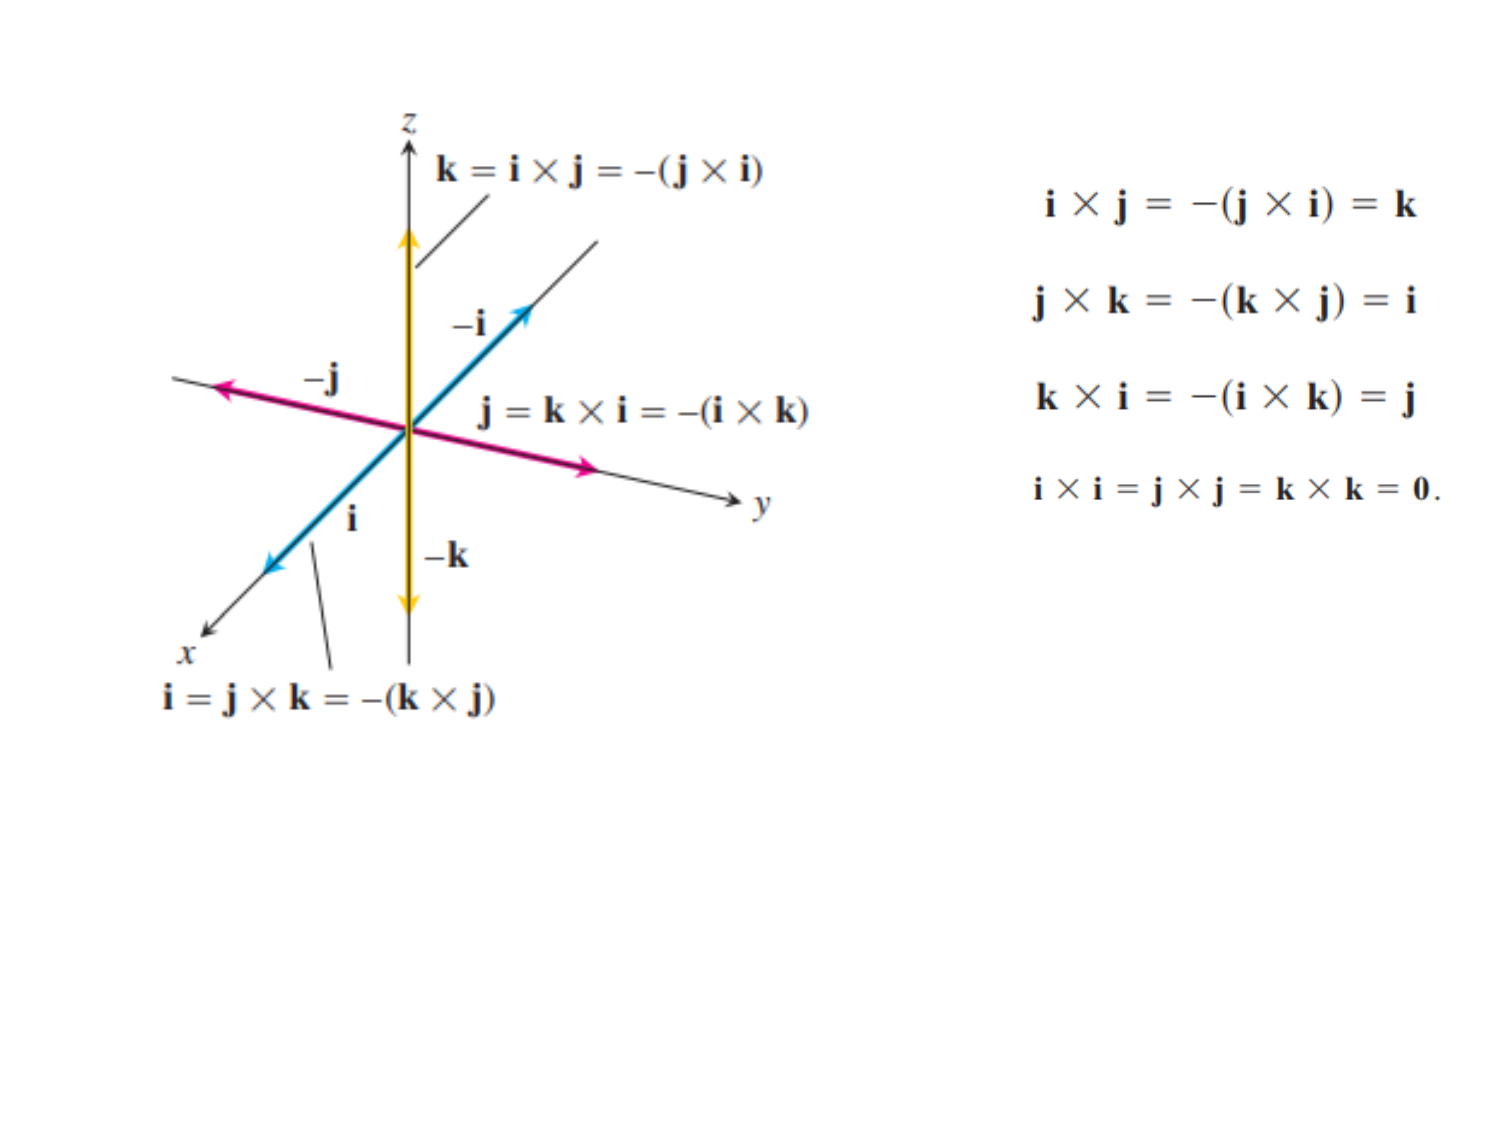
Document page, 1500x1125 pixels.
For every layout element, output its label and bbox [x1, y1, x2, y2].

picture [88, 42, 833, 727]
picture [997, 151, 1461, 528]
